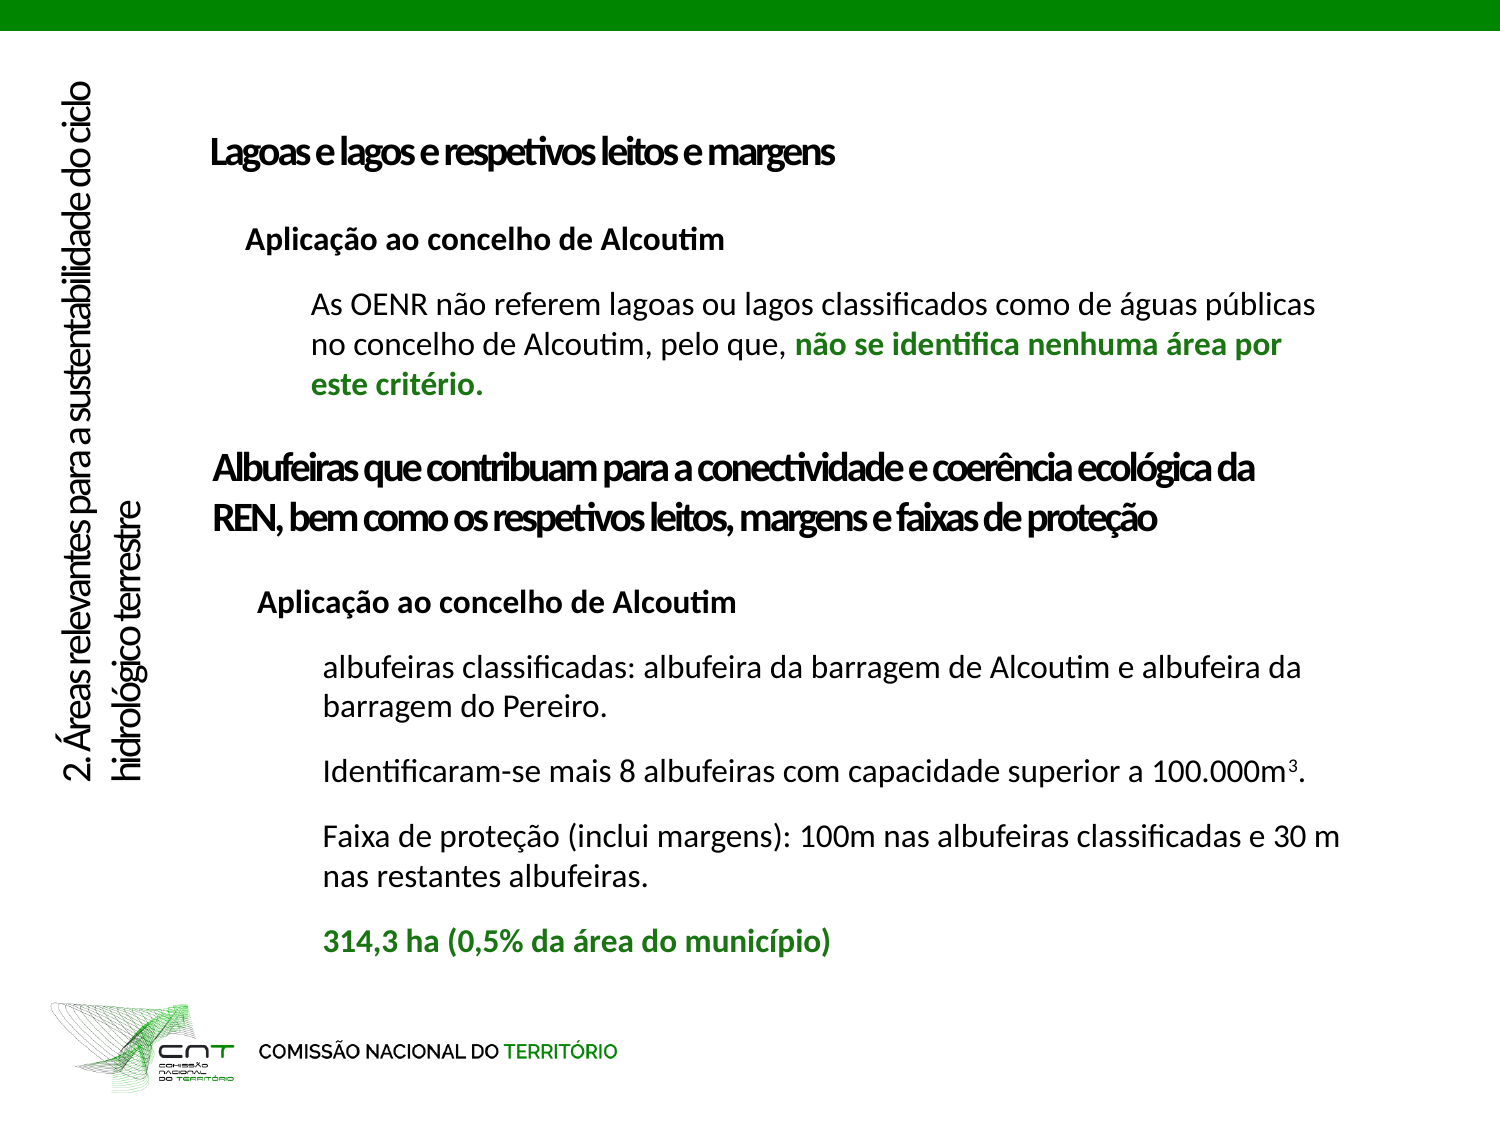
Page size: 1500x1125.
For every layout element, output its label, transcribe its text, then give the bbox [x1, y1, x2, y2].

text_box Albufeiras que contribuam para a conectividade e coerência ecológica da REN, bem como os respetivos leitos, margens e faixas de proteção [197, 432, 1306, 548]
text_box Aplicação ao concelho de Alcoutim As OENR não referem lagoas ou lagos classificados como de águas públicas no concelho de Alcoutim, pelo que, não se identifica nenhuma área por este critério. [230, 210, 1353, 407]
text_box 2. Áreas relevantes para a sustentabilidade do ciclo hidrológico terrestre [41, 42, 173, 799]
text_box Lagoas e lagos e respetivos leitos e margens [194, 101, 1500, 197]
picture [41, 997, 632, 1099]
text_box Aplicação ao concelho de Alcoutim albufeiras classificadas: albufeira da barragem de Alcoutim e albufeira da barragem do Pereiro. Identificaram-se mais 8 albufeiras com capacidade superior a 100.000m3. Faixa de proteção (inclui margens): 100m nas albufeiras classificadas e 30 m nas restantes albufeiras. 314,3 ha (0,5% da área do município) [242, 572, 1365, 963]
